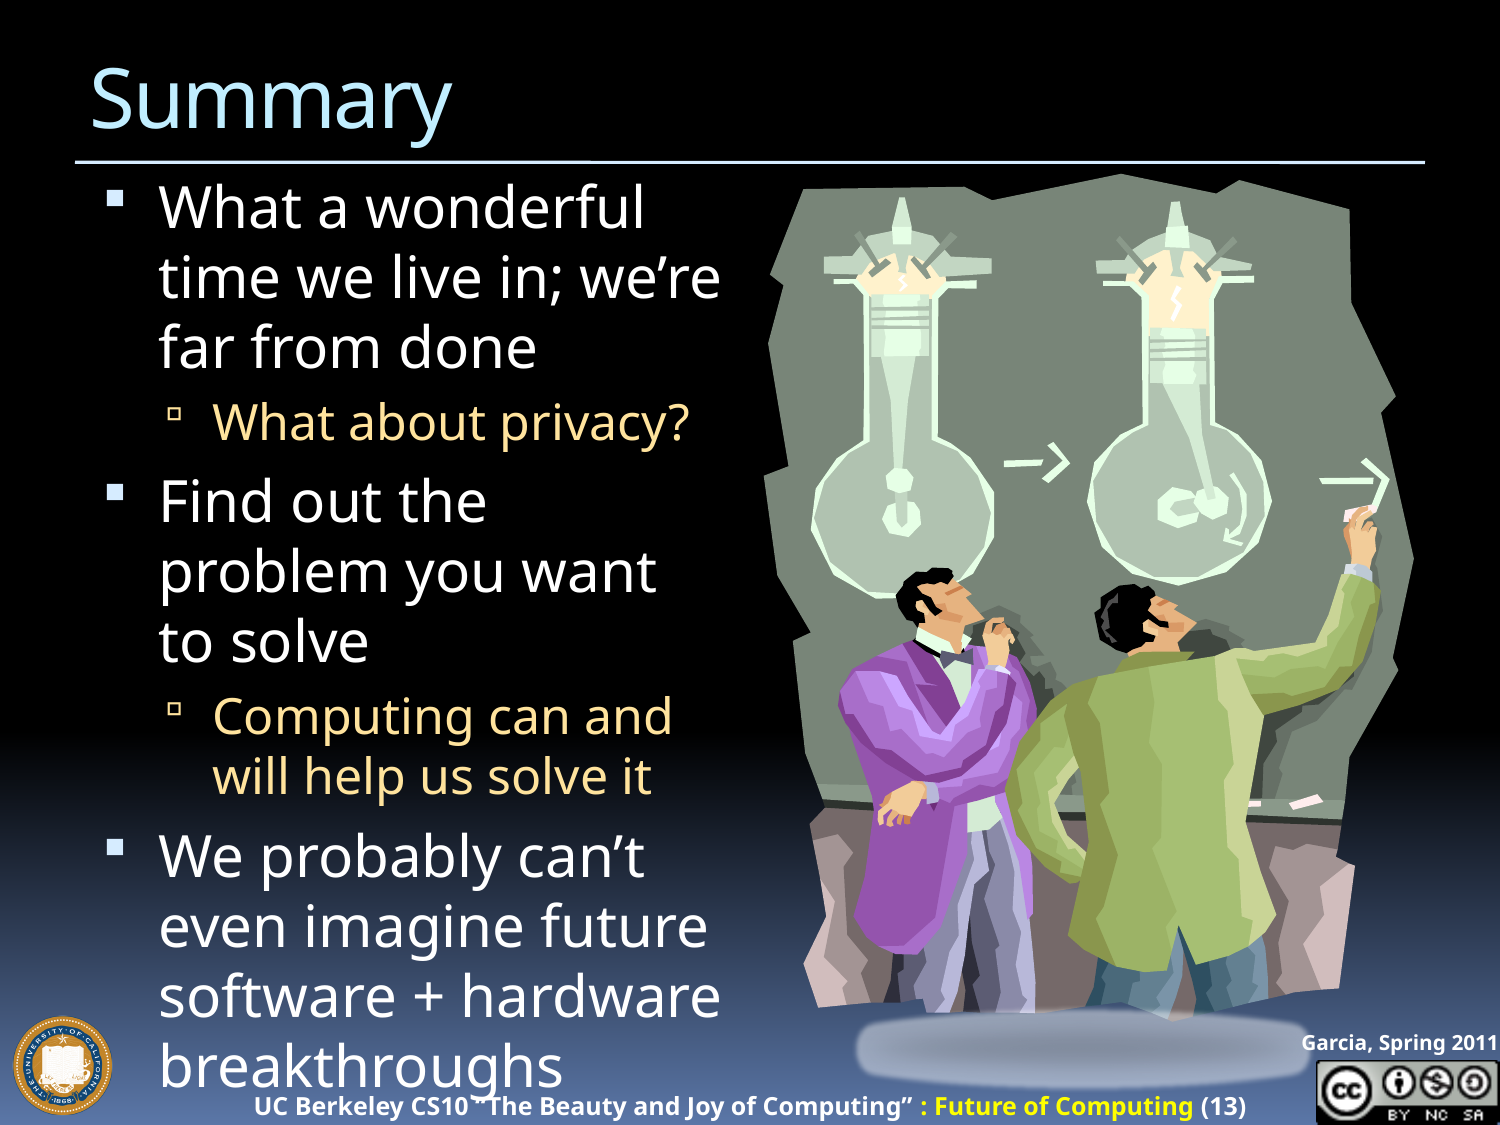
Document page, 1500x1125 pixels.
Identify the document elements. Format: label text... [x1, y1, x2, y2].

list What a wonderful time we live in; we’re far from done What about privacy? Find out the problem you want to solve Computing can and will help us solve it We probably can’t even imagine future software + hardware breakthroughs [75, 163, 739, 1034]
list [763, 162, 1427, 1034]
picture [1316, 1060, 1500, 1125]
title Summary [75, 37, 1425, 163]
picture [12, 1015, 113, 1116]
